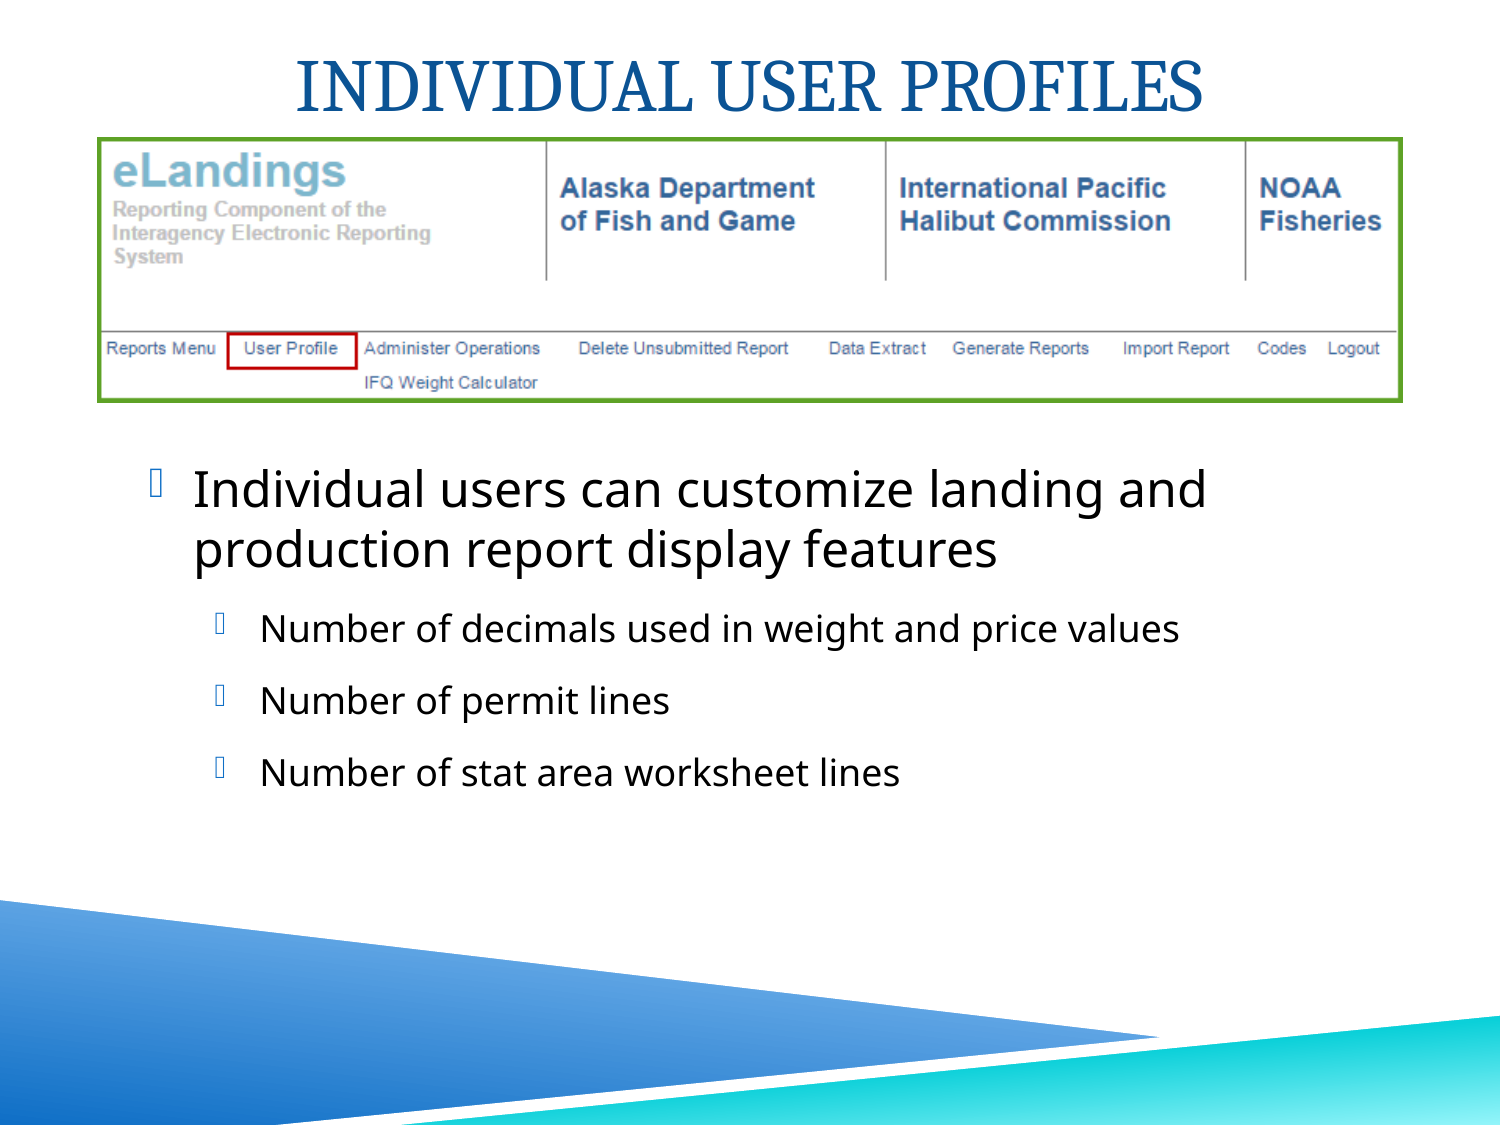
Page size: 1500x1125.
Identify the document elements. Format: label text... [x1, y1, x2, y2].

title Individual user profiles [112, 0, 1388, 137]
list Individual users can customize landing and production report display features Number of decimals used in weight and price values Number of permit lines Number of stat area worksheet lines [137, 450, 1413, 1063]
picture [97, 137, 1403, 404]
